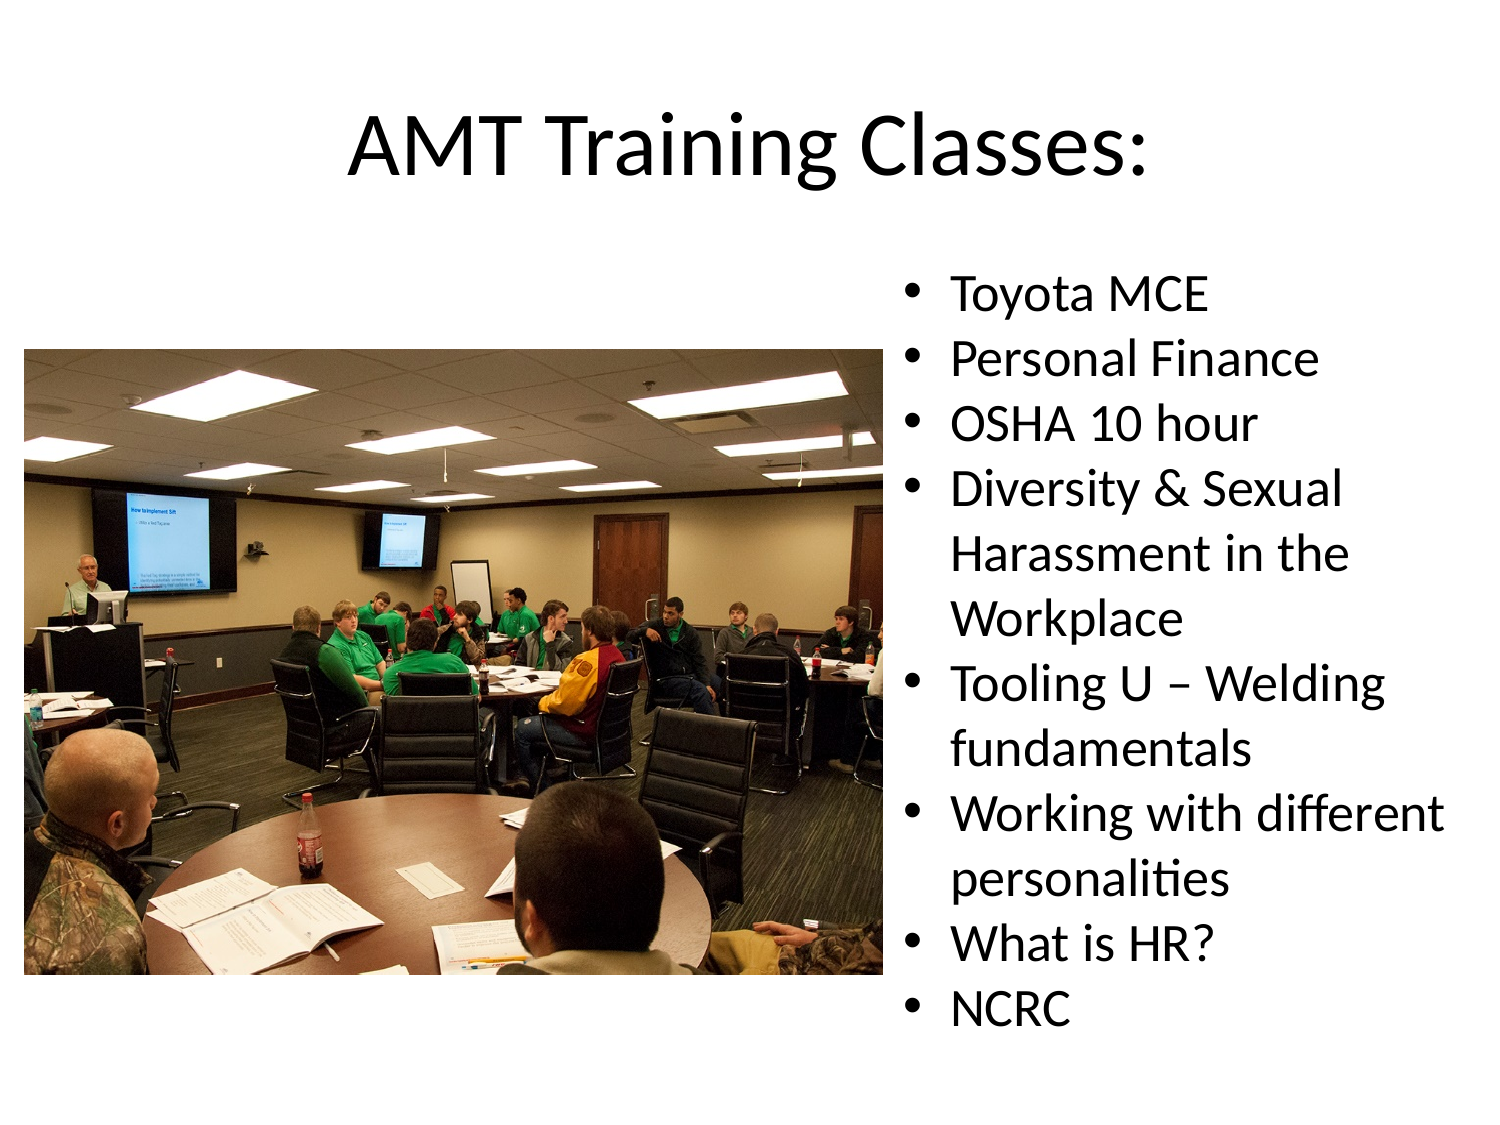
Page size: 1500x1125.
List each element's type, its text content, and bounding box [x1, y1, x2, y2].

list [24, 349, 883, 976]
title AMT Training Classes: [75, 45, 1425, 233]
text_box Toyota MCE Personal Finance OSHA 10 hour Diversity & Sexual Harassment in the Workplace Tooling U – Welding fundamentals Working with different personalities What is HR? NCRC [888, 249, 1464, 1125]
